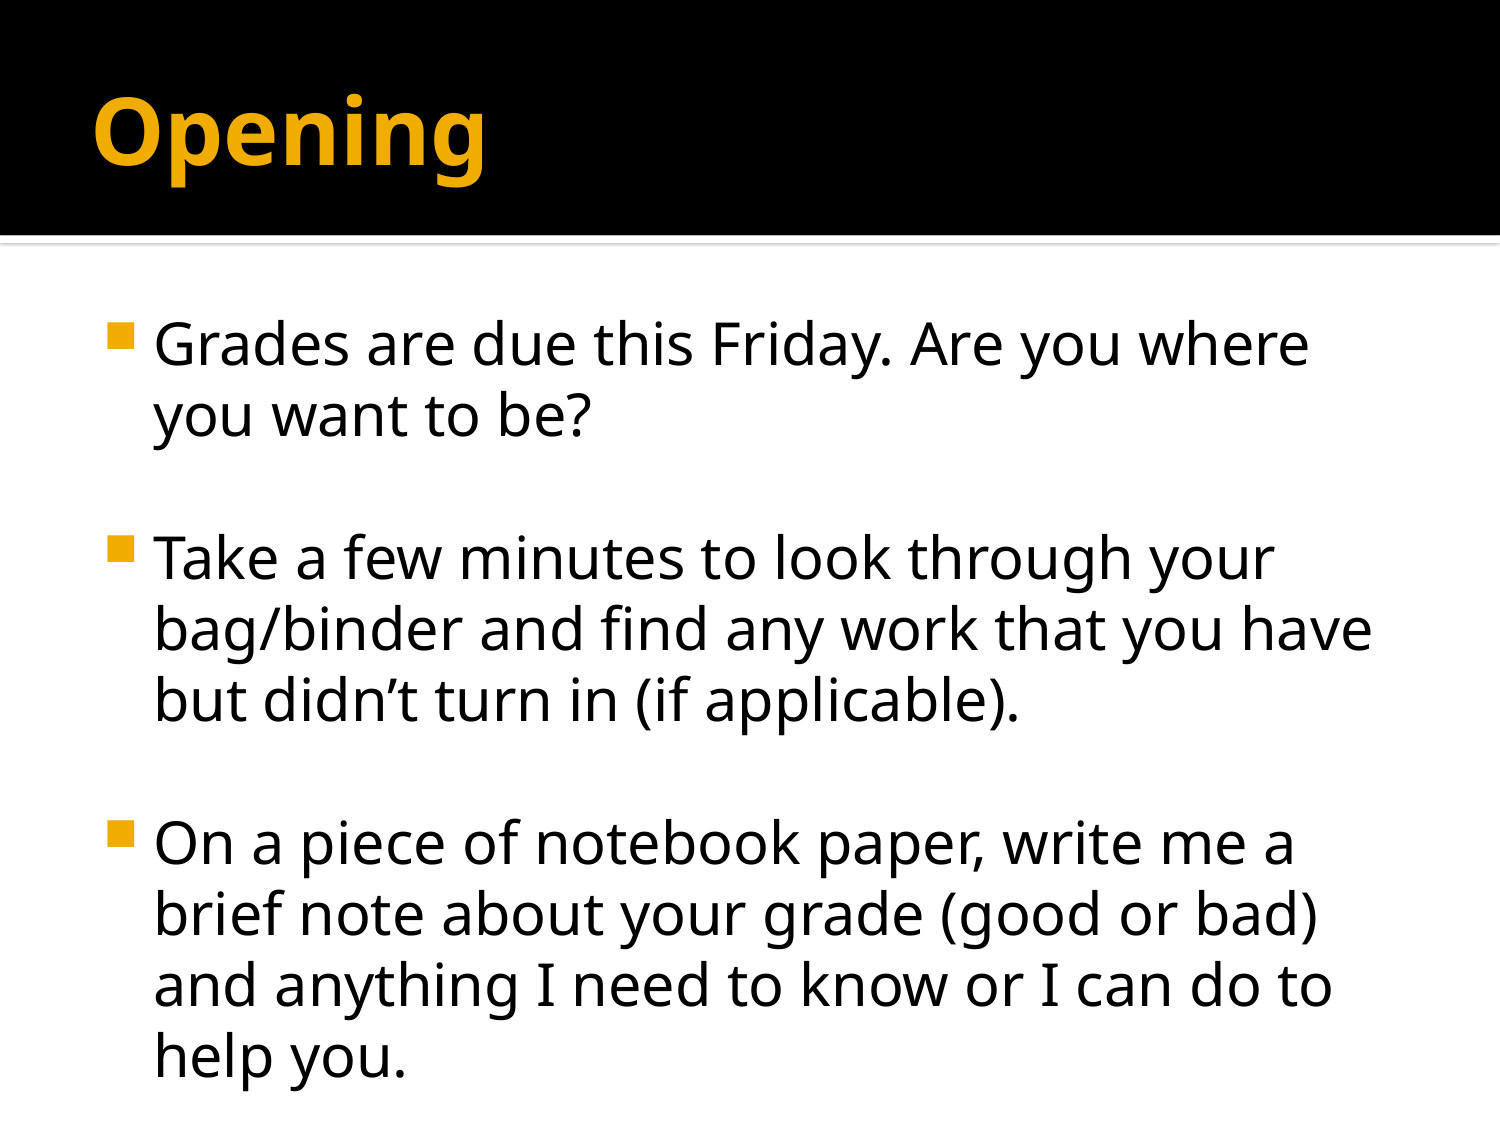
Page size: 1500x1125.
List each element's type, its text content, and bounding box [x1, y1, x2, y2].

list Grades are due this Friday. Are you where you want to be? Take a few minutes to look through your bag/binder and find any work that you have but didn’t turn in (if applicable). On a piece of notebook paper, write me a brief note about your grade (good or bad) and anything I need to know or I can do to help you. [75, 291, 1425, 1100]
title Opening [75, 25, 1425, 231]
